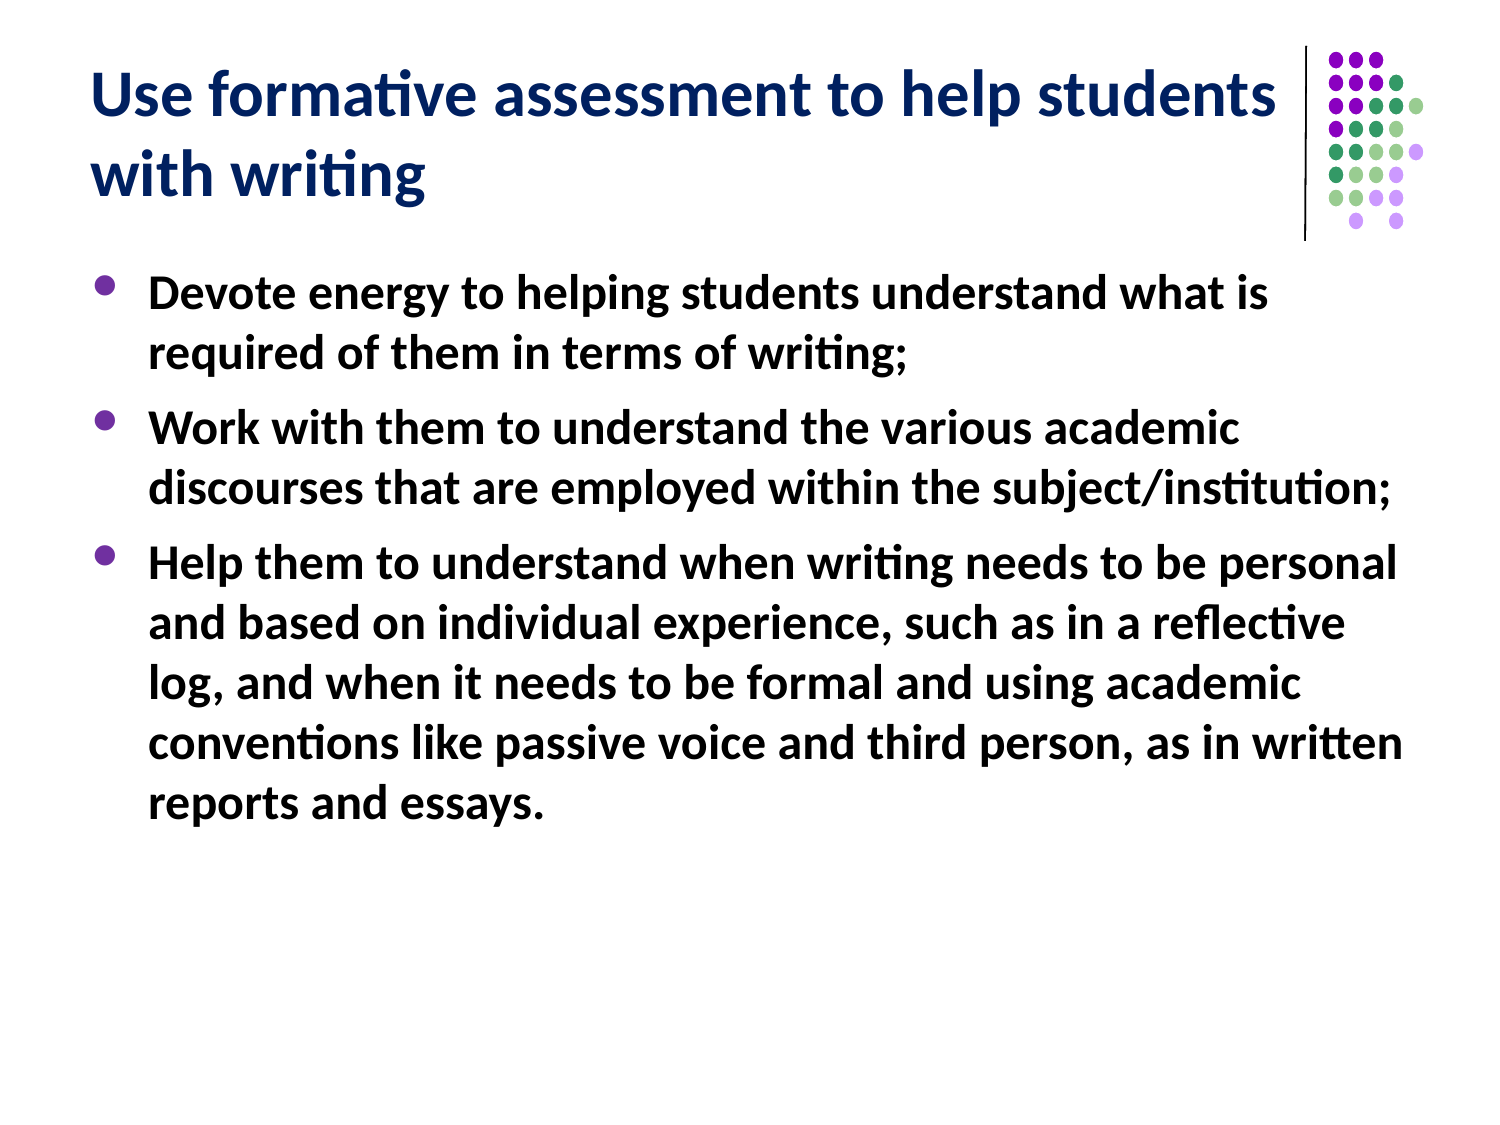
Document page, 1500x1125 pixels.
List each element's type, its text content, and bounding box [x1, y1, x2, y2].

title Use formative assessment to help students with writing [75, 40, 1313, 218]
list Devote energy to helping students understand what is required of them in terms of writing; Work with them to understand the various academic discourses that are employed within the subject/institution; Help them to understand when writing needs to be personal and based on individual experience, such as in a reflective log, and when it needs to be formal and using academic conventions like passive voice and third person, as in written reports and essays. [76, 252, 1427, 1039]
